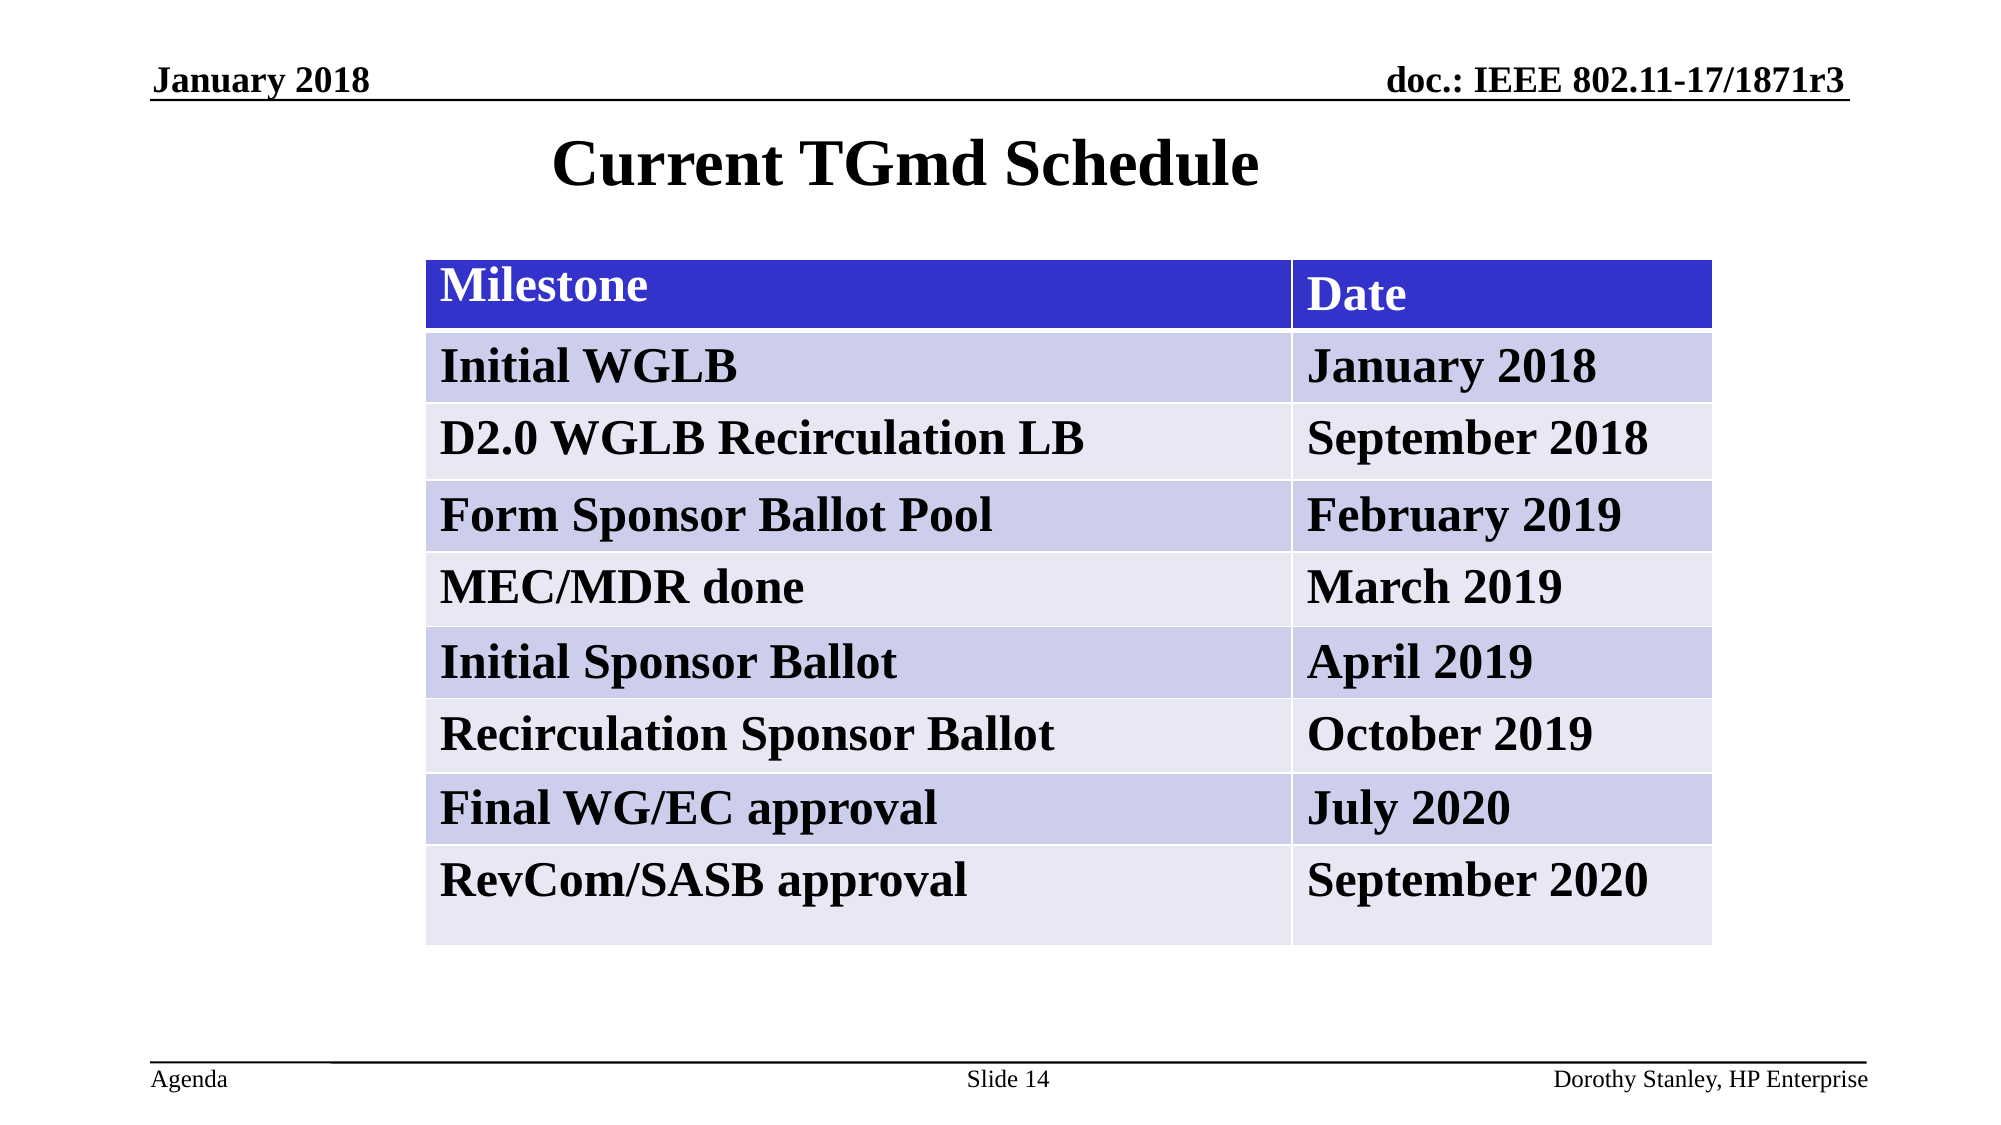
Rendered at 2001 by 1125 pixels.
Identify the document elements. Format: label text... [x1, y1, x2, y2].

table_cell September 2020 [1293, 846, 1712, 945]
table_cell Final WG/EC approval [426, 774, 1291, 844]
table_cell Initial WGLB [426, 333, 1291, 402]
table_cell April 2019 [1293, 627, 1712, 698]
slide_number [152, 54, 567, 100]
slide_number Slide 14 [966, 1062, 1051, 1093]
table_cell February 2019 [1293, 481, 1712, 551]
table_header Milestone [426, 260, 1291, 328]
table_cell MEC/MDR done [426, 553, 1291, 626]
table_cell D2.0 WGLB Recirculation LB [426, 404, 1291, 479]
table_cell Recirculation Sponsor Ballot [426, 699, 1291, 772]
table_cell March 2019 [1293, 553, 1712, 626]
table_header Date [1293, 260, 1712, 328]
table_cell September 2018 [1293, 404, 1712, 479]
table_cell January 2018 [1293, 333, 1712, 402]
table_cell October 2019 [1293, 699, 1712, 772]
footer Dorothy Stanley, HP Enterprise [1549, 1062, 1869, 1093]
table_cell July 2020 [1293, 774, 1712, 844]
table_cell RevCom/SASB approval [426, 846, 1291, 945]
table_cell Form Sponsor Ballot Pool [426, 481, 1291, 551]
table_cell Initial Sponsor Ballot [426, 627, 1291, 698]
title Current TGmd Schedule [187, 71, 1625, 247]
